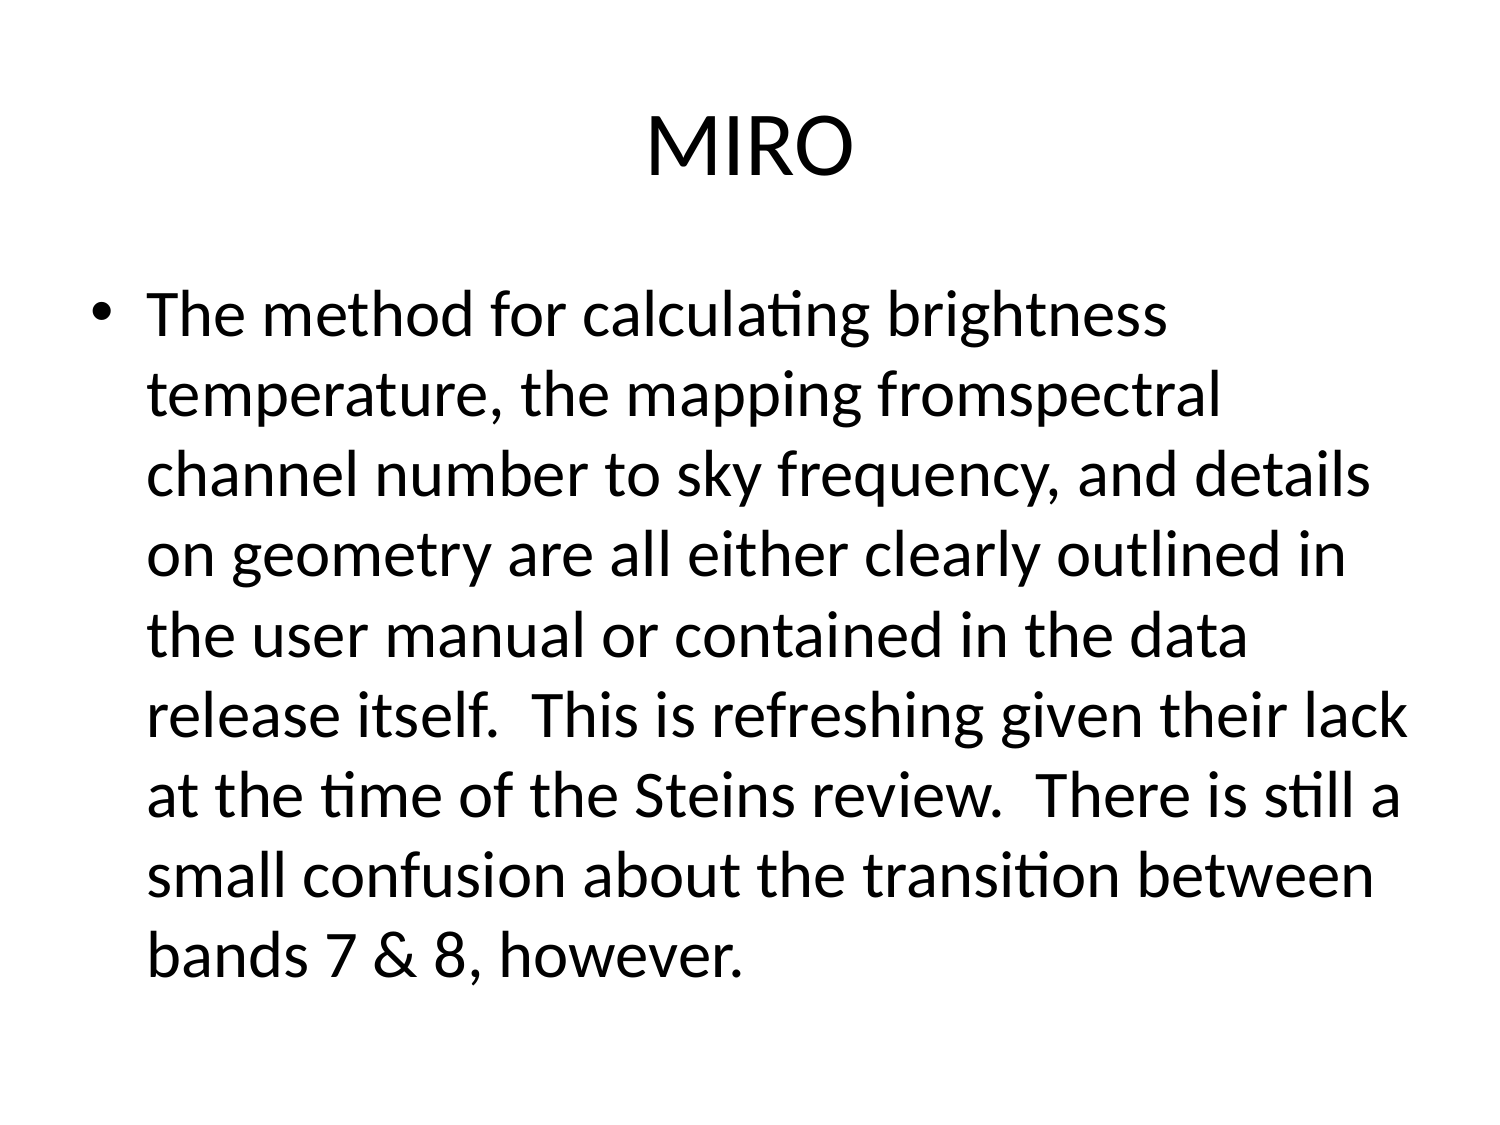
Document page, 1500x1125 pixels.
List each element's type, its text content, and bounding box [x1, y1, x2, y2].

title MIRO [75, 45, 1425, 233]
list The method for calculating brightness temperature, the mapping fromspectral channel number to sky frequency, and details on geometry are all either clearly outlined in the user manual or contained in the data release itself. This is refreshing given their lack at the time of the Steins review. There is still a small confusion about the transition between bands 7 & 8, however. [75, 262, 1425, 1005]
